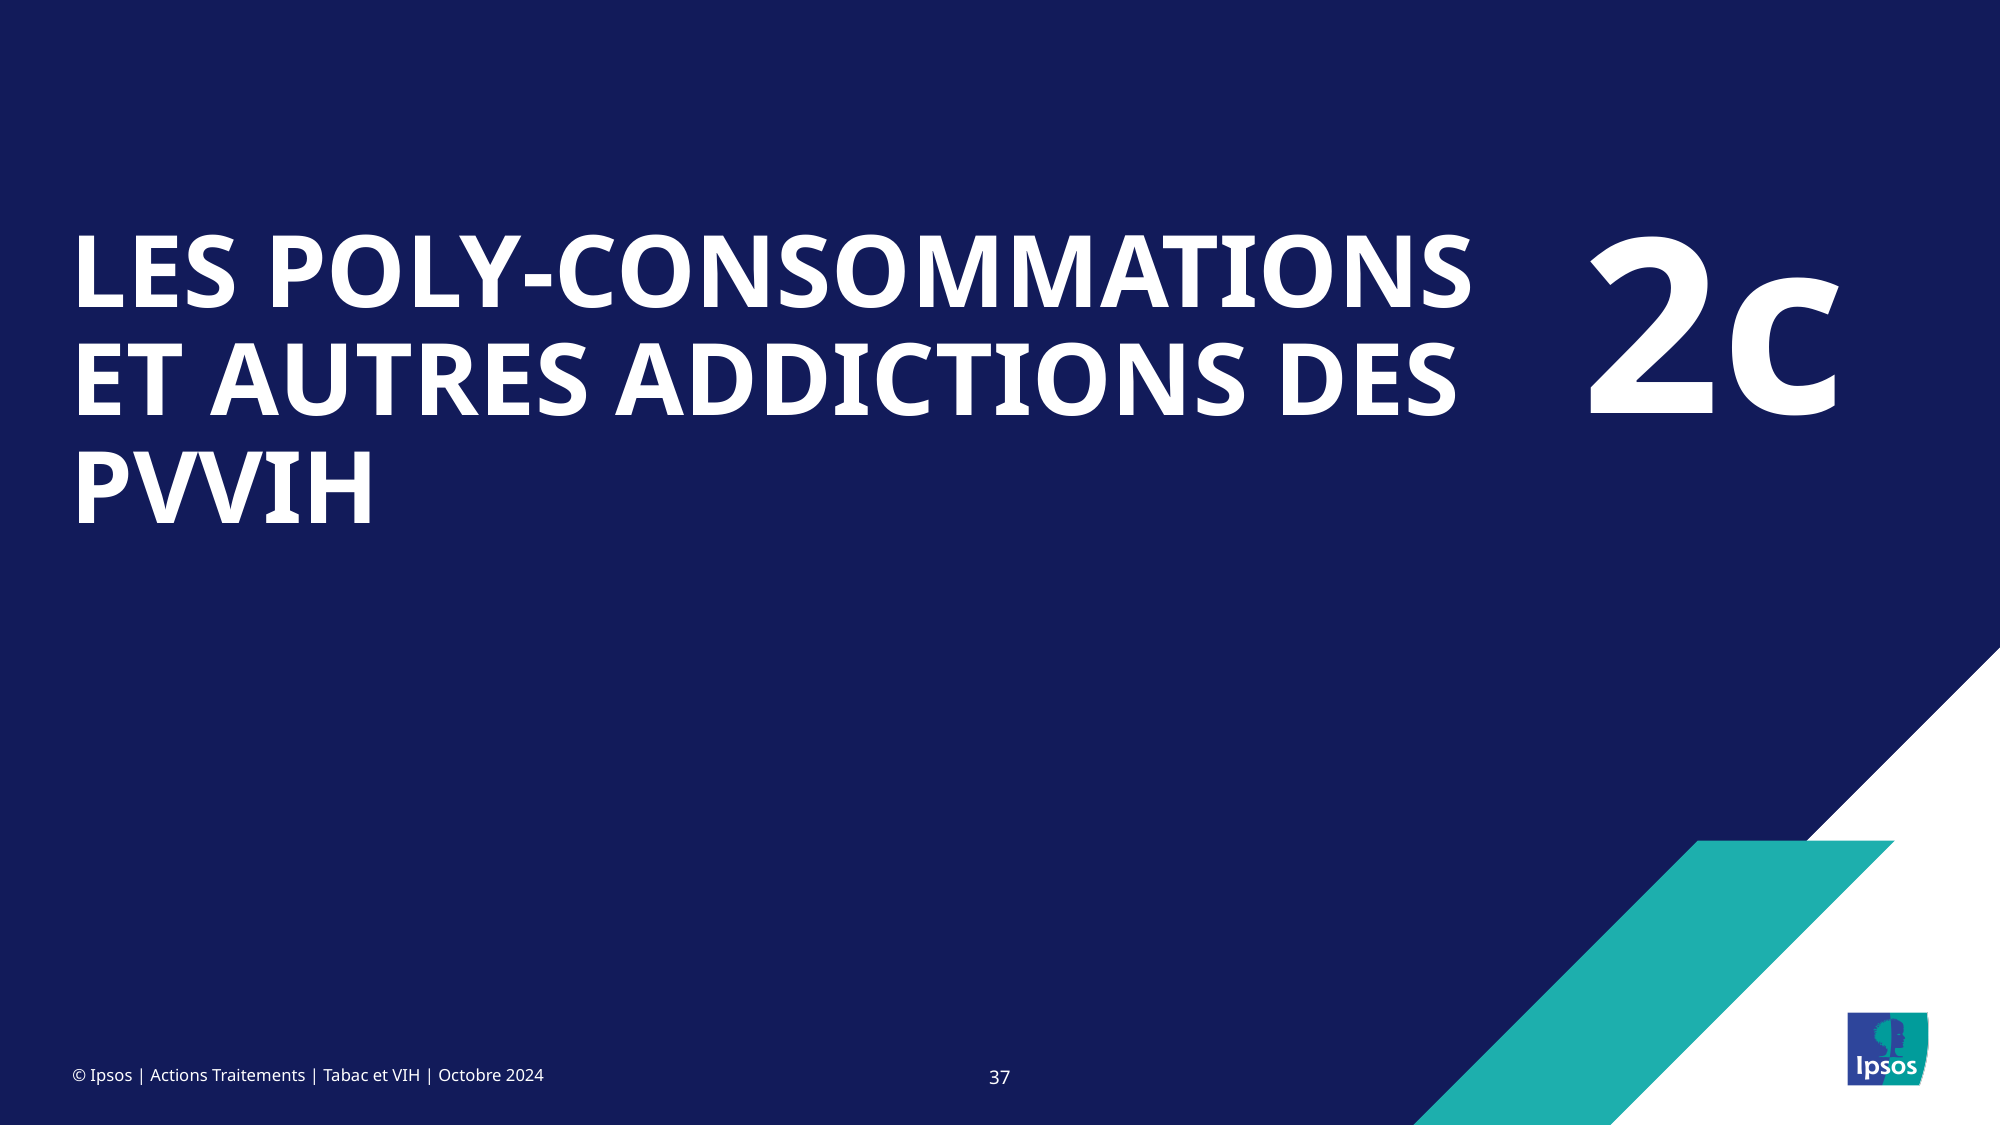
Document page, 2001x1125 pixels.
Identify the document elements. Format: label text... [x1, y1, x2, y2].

list 2c [1500, 169, 1928, 469]
title LES POLY-CONSOMMATIONS ET AUTRES ADDICTIONS DES PVVIH [70, 221, 1561, 486]
picture [1847, 1012, 1929, 1086]
text_box [1413, 840, 1895, 1125]
